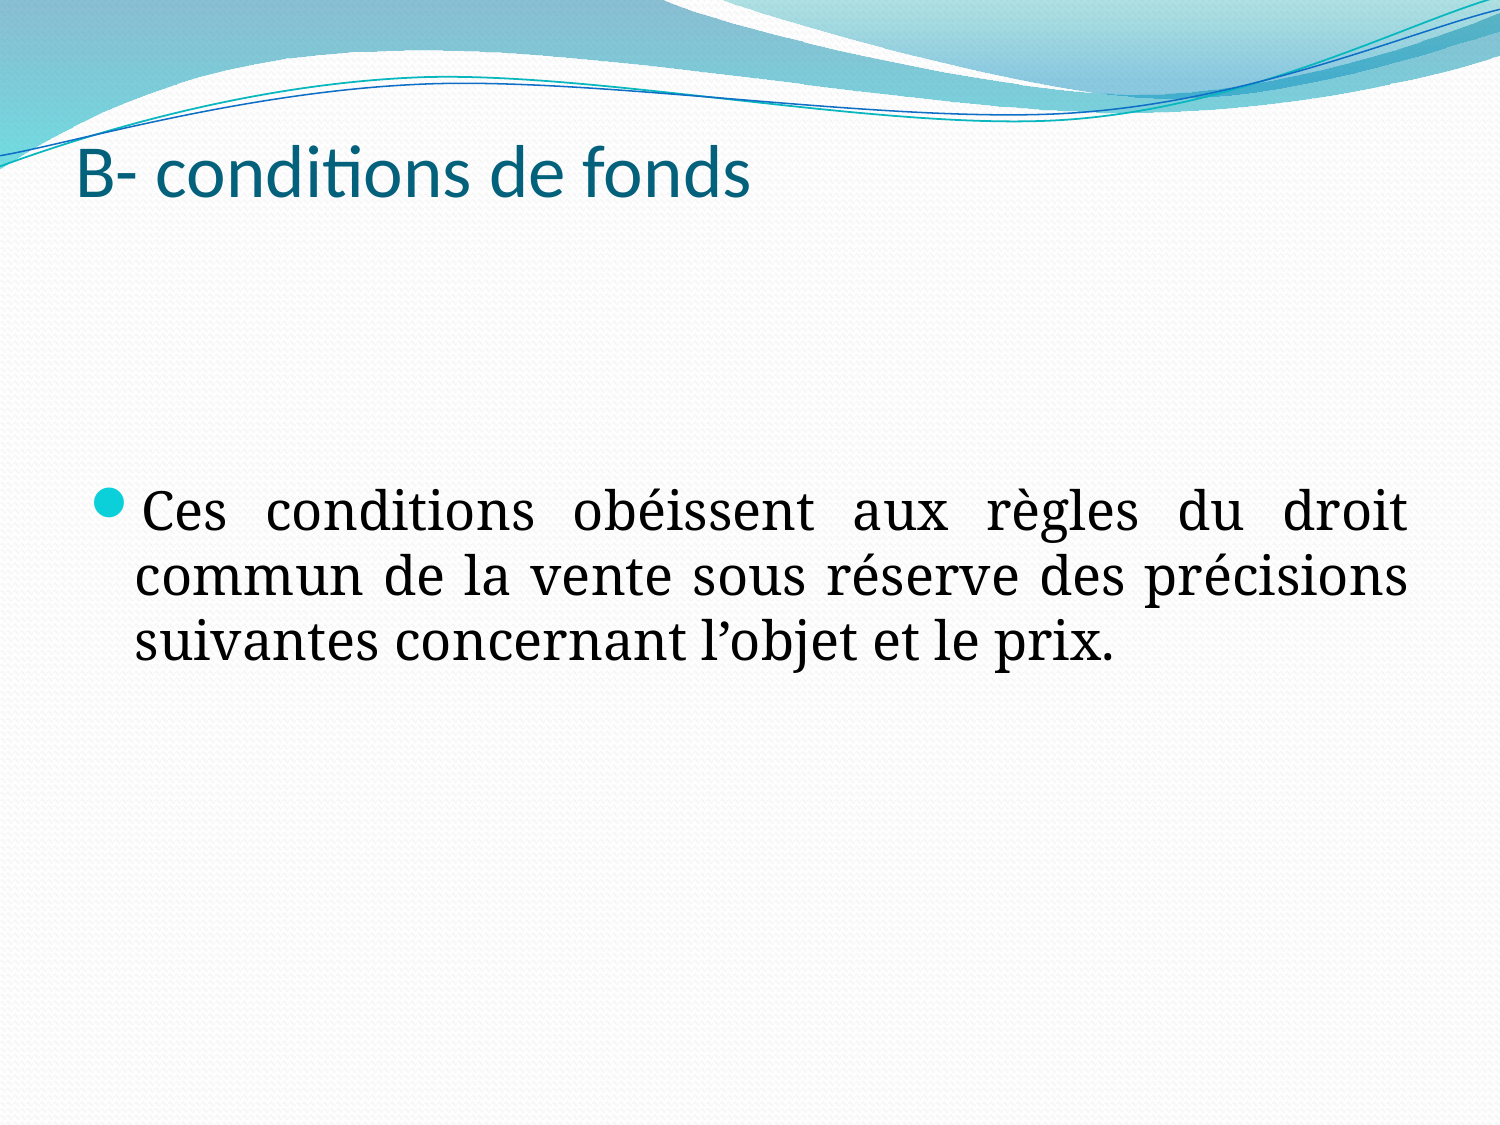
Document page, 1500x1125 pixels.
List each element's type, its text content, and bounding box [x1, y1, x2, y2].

title B- conditions de fonds [75, 115, 1425, 303]
list Ces conditions obéissent aux règles du droit commun de la vente sous réserve des précisions suivantes concernant l’objet et le prix. [75, 317, 1425, 1038]
